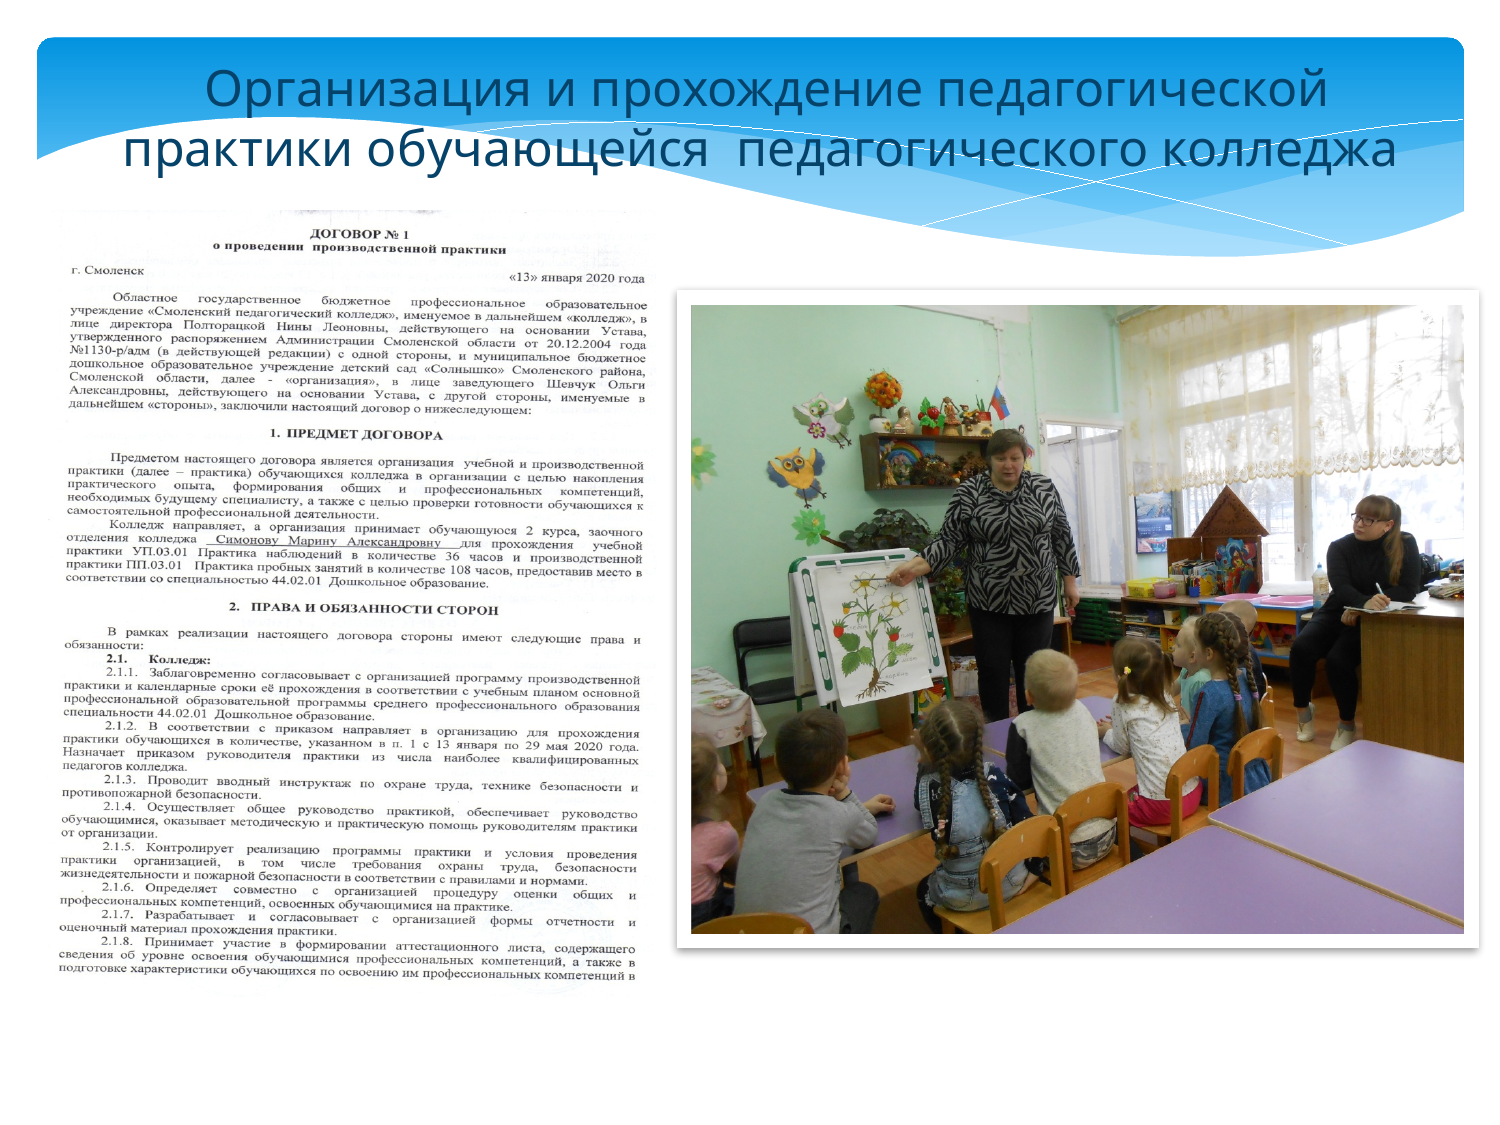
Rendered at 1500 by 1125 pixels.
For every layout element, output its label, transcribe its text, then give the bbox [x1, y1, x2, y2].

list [691, 304, 1465, 934]
picture [46, 210, 657, 997]
title Организация и прохождение педагогической практики обучающейся педагогического колледжа [93, 46, 1442, 235]
